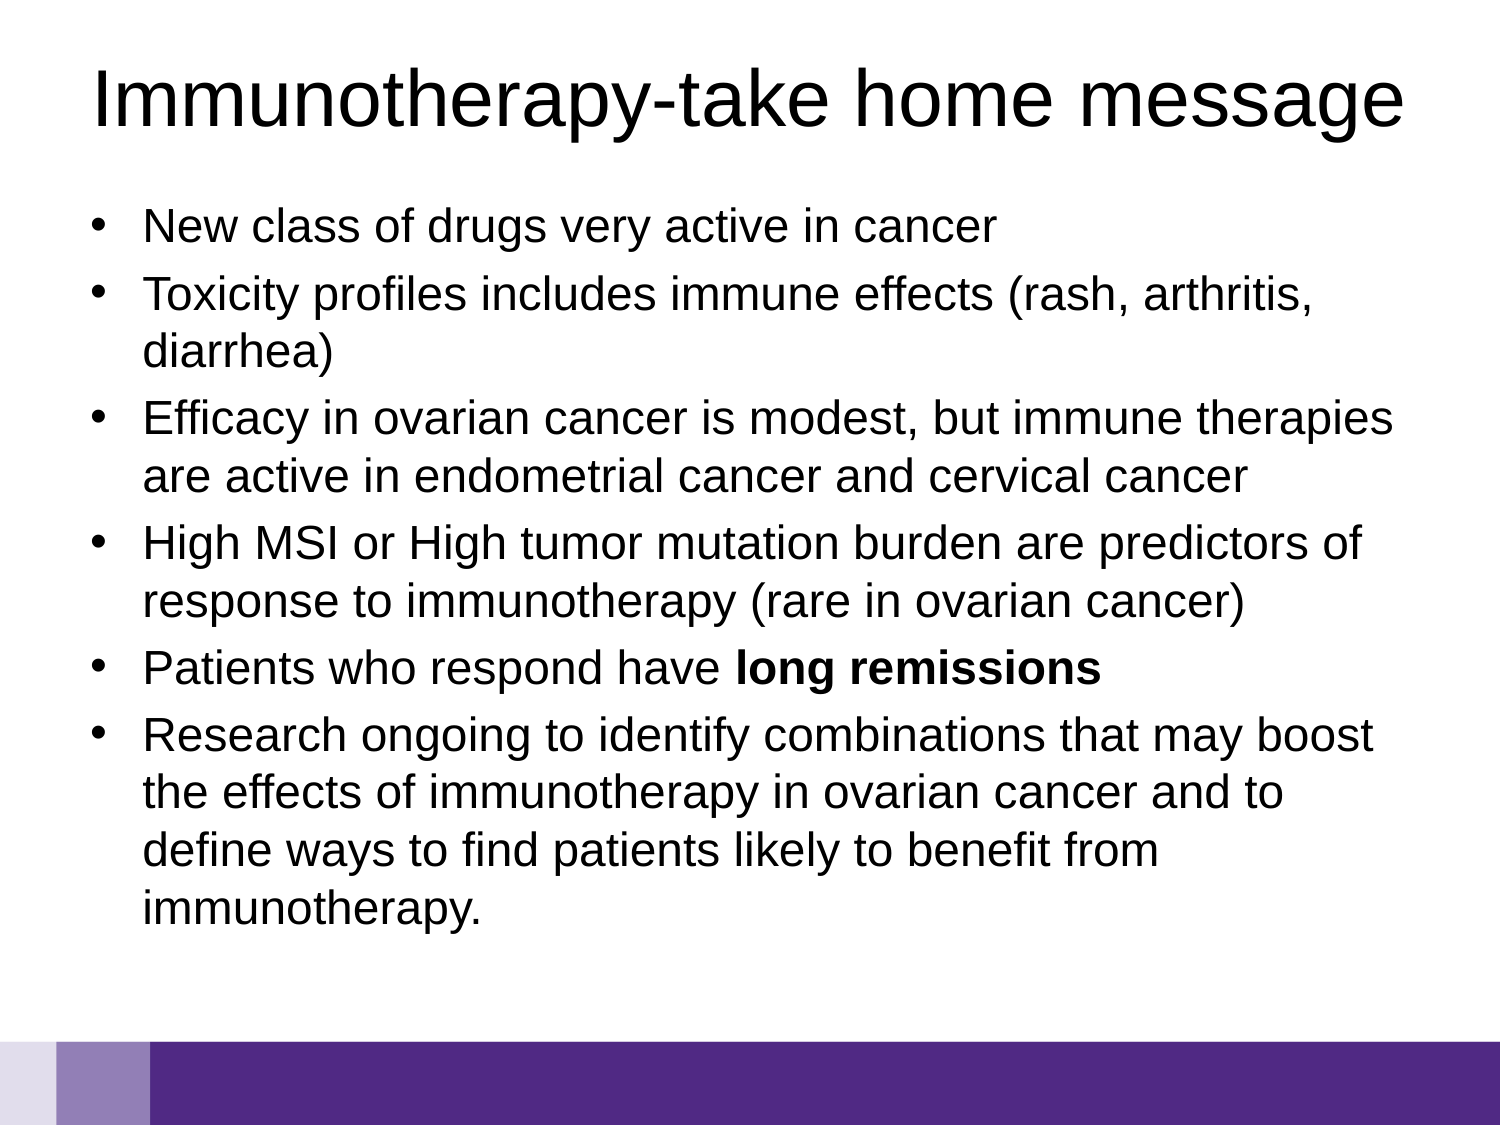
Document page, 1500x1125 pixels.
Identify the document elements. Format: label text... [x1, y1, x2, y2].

title Immunotherapy-take home message [37, 0, 1463, 188]
picture [0, 0, 1500, 1125]
list New class of drugs very active in cancer Toxicity profiles includes immune effects (rash, arthritis, diarrhea) Efficacy in ovarian cancer is modest, but immune therapies are active in endometrial cancer and cervical cancer High MSI or High tumor mutation burden are predictors of response to immunotherapy (rare in ovarian cancer) Patients who respond have long remissions Research ongoing to identify combinations that may boost the effects of immunotherapy in ovarian cancer and to define ways to find patients likely to benefit from immunotherapy. [75, 187, 1425, 1005]
